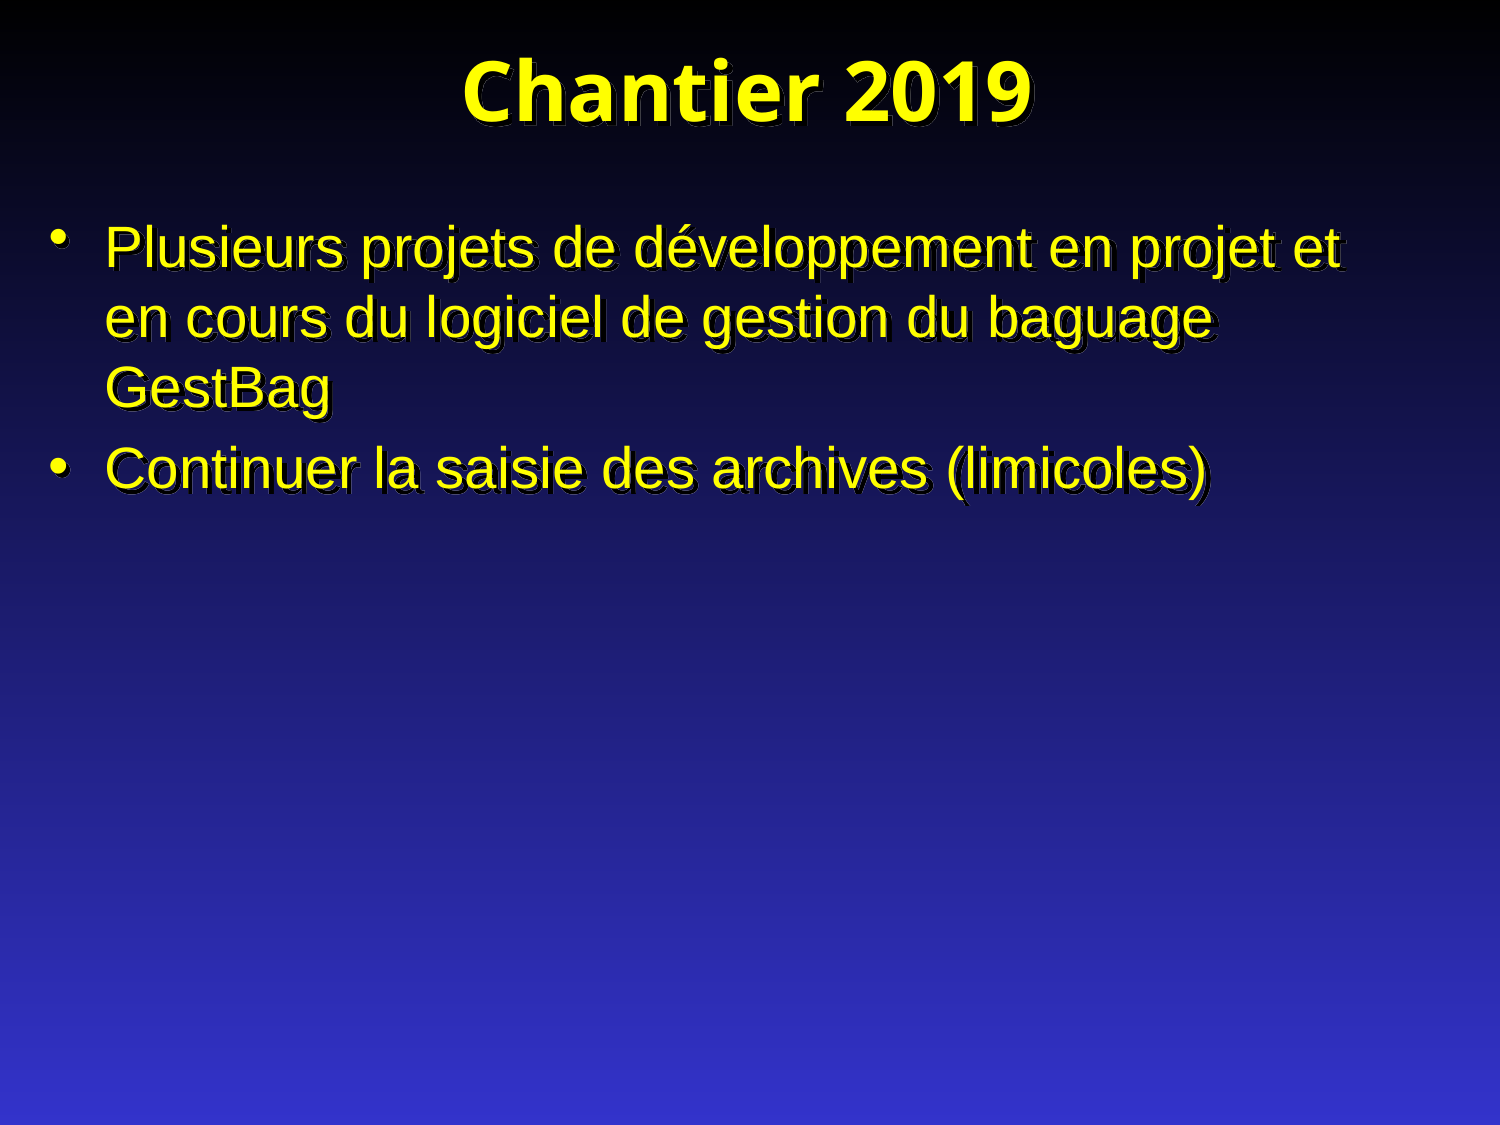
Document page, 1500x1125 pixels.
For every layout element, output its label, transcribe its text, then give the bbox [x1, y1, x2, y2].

title Chantier 2019 [109, 30, 1385, 201]
list Plusieurs projets de développement en projet et en cours du logiciel de gestion du baguage GestBag Continuer la saisie des archives (limicoles) [33, 201, 1424, 557]
